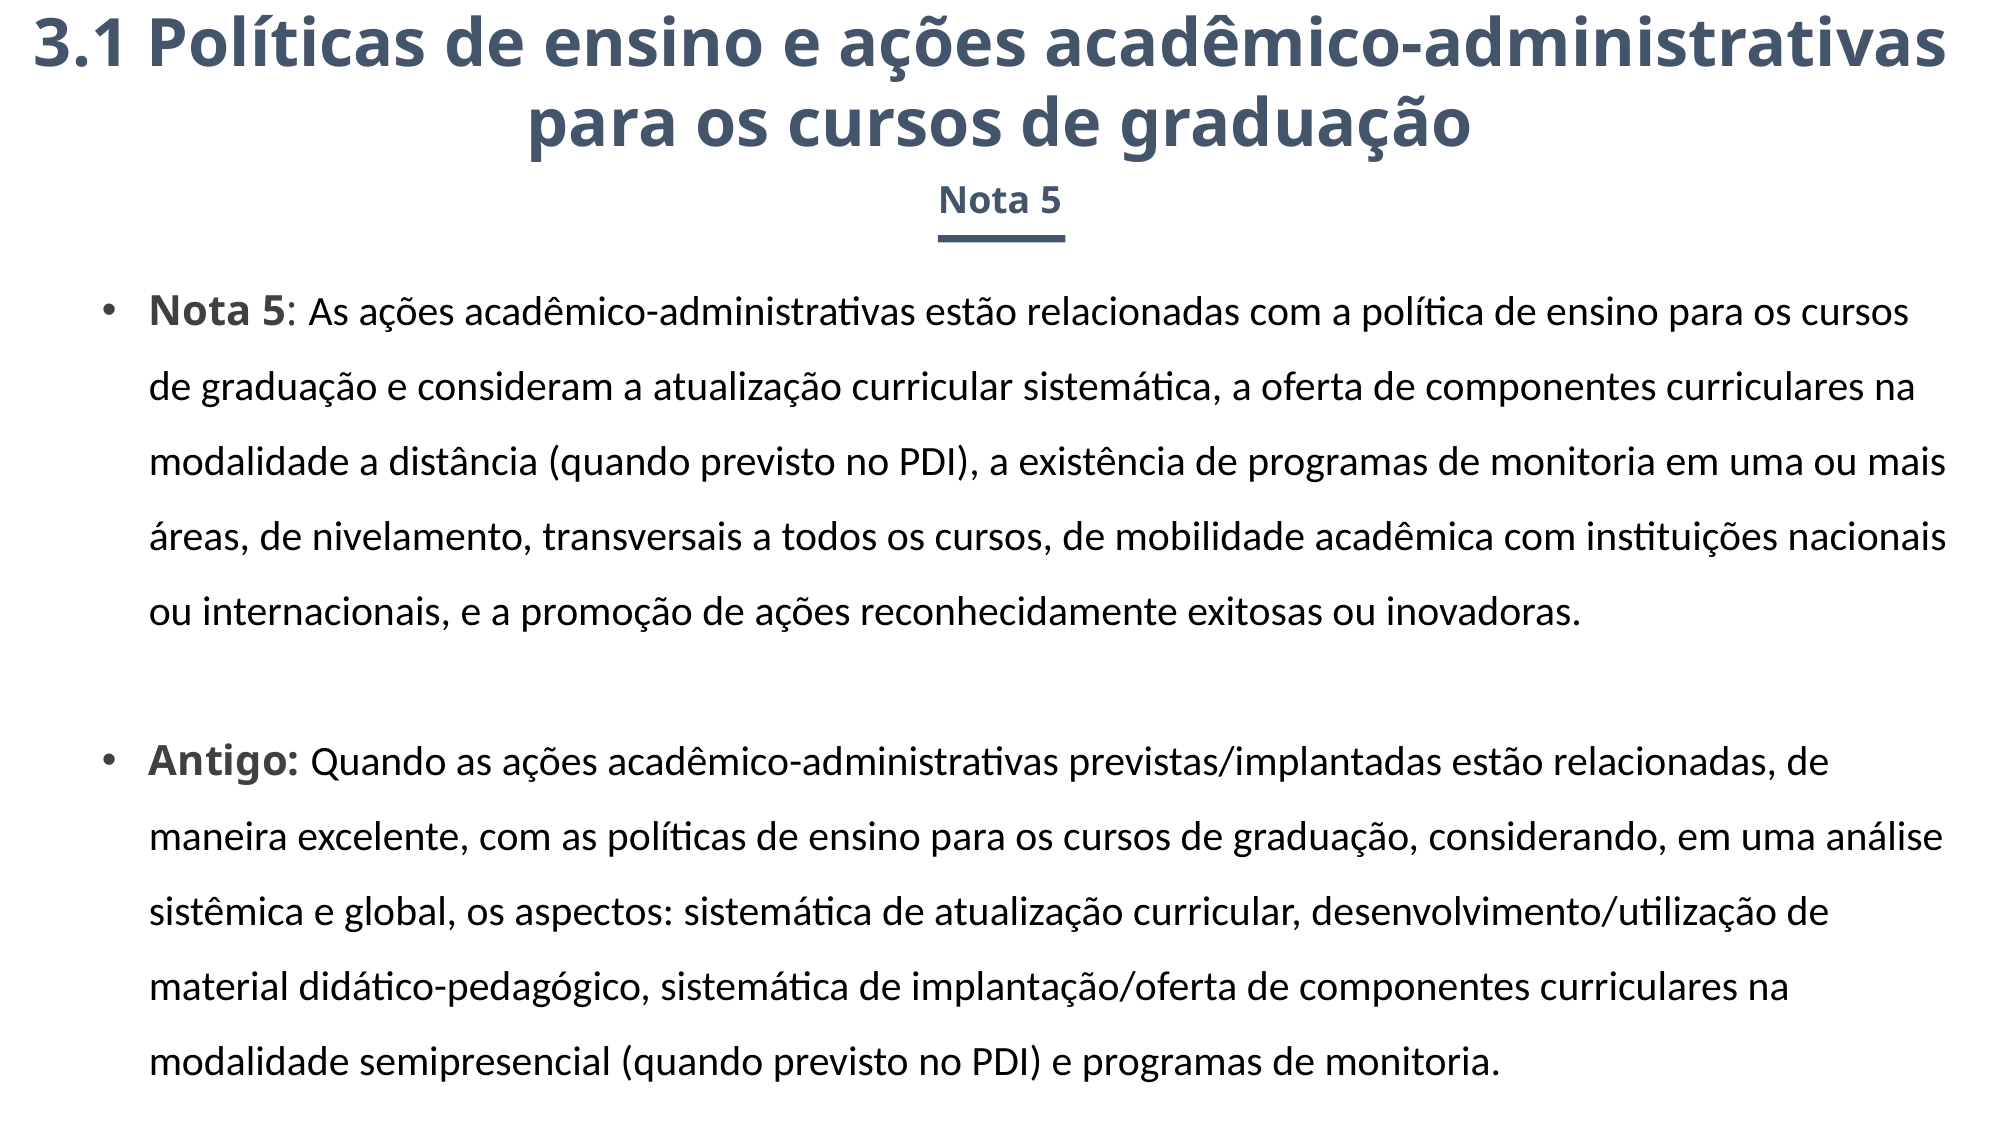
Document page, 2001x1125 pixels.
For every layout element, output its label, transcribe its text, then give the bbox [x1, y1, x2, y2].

text_box Nota 5: As ações acadêmico-administrativas estão relacionadas com a política de ensino para os cursos de graduação e consideram a atualização curricular sistemática, a oferta de componentes curriculares na modalidade a distância (quando previsto no PDI), a existência de programas de monitoria em uma ou mais áreas, de nivelamento, transversais a todos os cursos, de mobilidade acadêmica com instituições nacionais ou internacionais, e a promoção de ações reconhecidamente exitosas ou inovadoras. Antigo: Quando as ações acadêmico-administrativas previstas/implantadas estão relacionadas, de maneira excelente, com as políticas de ensino para os cursos de graduação, considerando, em uma análise sistêmica e global, os aspectos: sistemática de atualização curricular, desenvolvimento/utilização de material didático-pedagógico, sistemática de implantação/oferta de componentes curriculares na modalidade semipresencial (quando previsto no PDI) e programas de monitoria. [87, 251, 1976, 1092]
text_box [937, 235, 1066, 243]
text_box Nota 5 [930, 172, 1070, 225]
text_box 3.1 Políticas de ensino e ações acadêmico-administrativas para os cursos de graduação [26, 0, 1974, 164]
